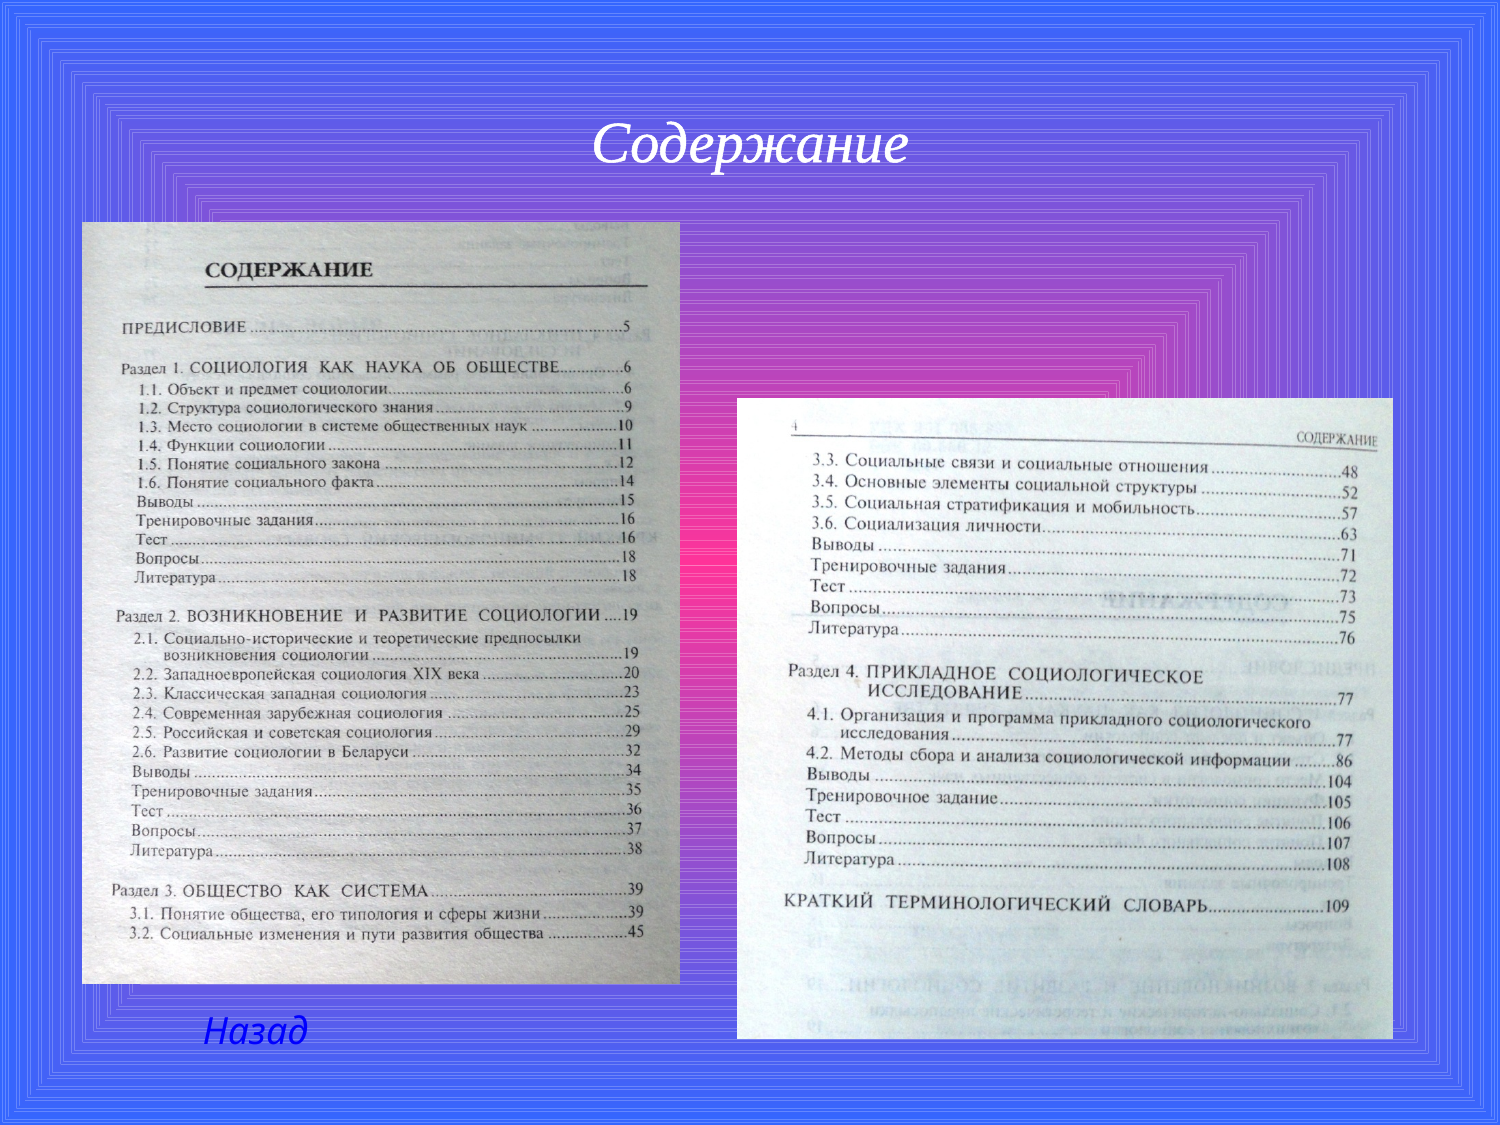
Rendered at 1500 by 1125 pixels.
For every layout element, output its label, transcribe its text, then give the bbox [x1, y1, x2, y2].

picture [737, 398, 1394, 1039]
picture [81, 222, 680, 984]
text_box Назад [152, 996, 359, 1069]
title Содержание [75, 45, 1425, 233]
